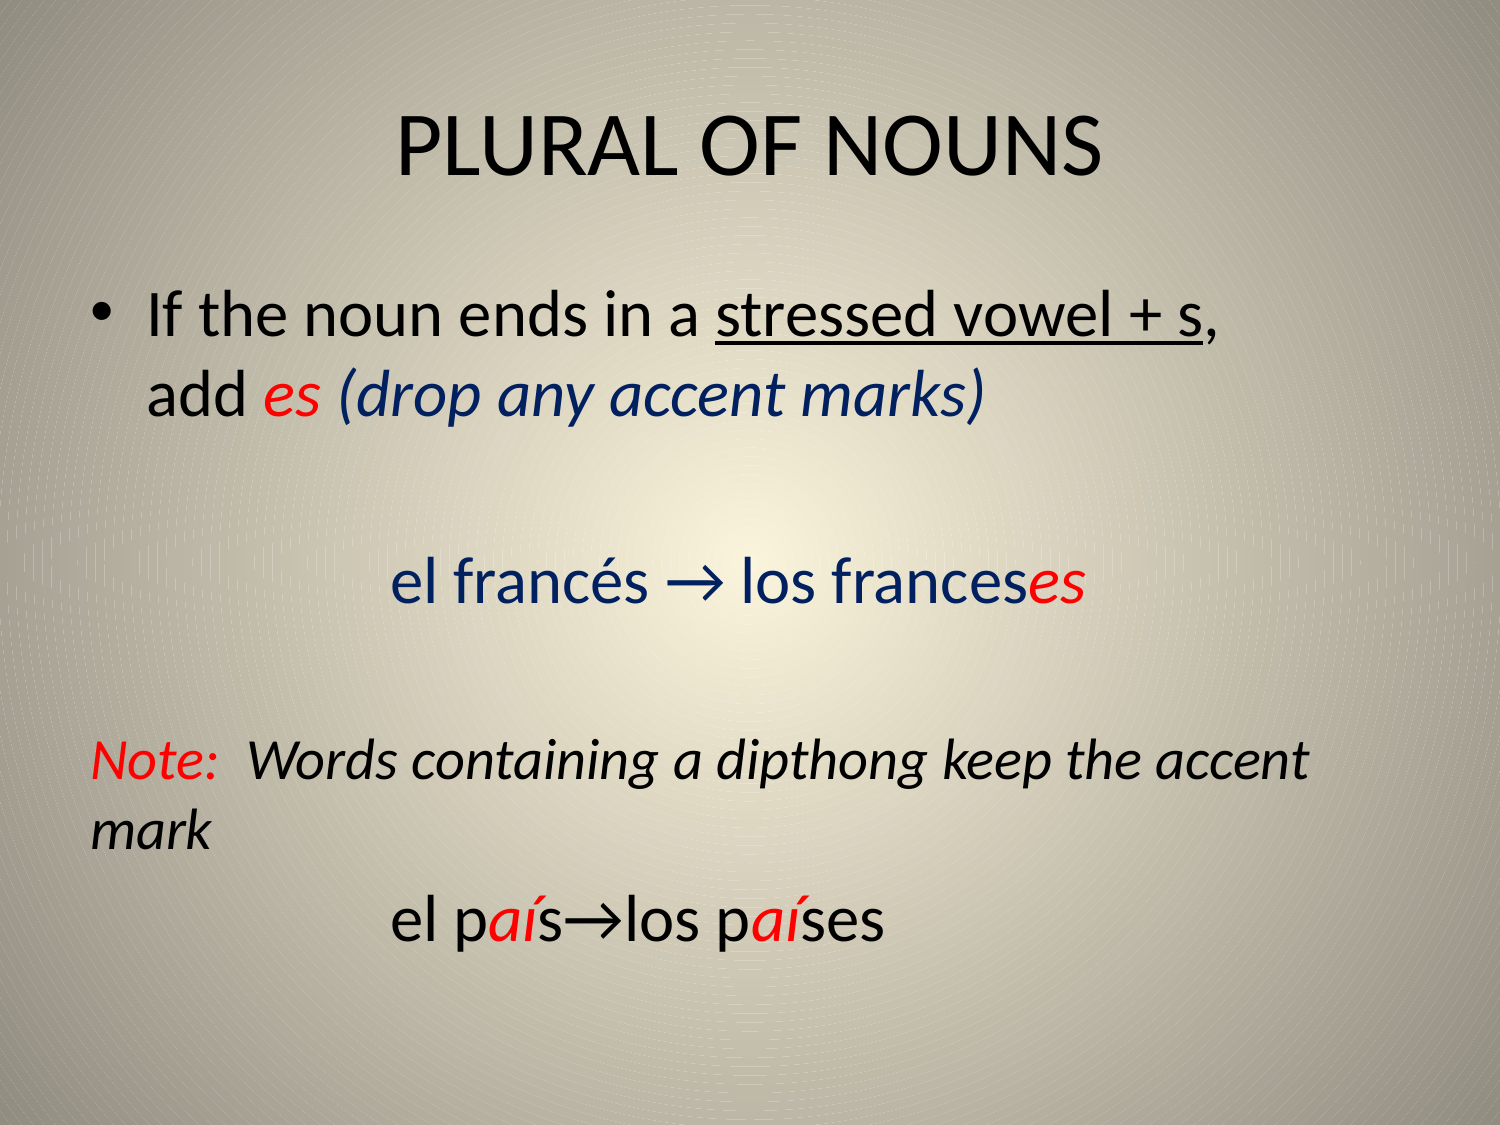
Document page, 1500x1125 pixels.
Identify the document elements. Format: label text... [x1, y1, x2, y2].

list If the noun ends in a stressed vowel + s, add es (drop any accent marks) el francés → los franceses Note: Words containing a dipthong keep the accent mark el país→los países [75, 262, 1425, 1005]
title PLURAL OF NOUNS [75, 45, 1425, 233]
